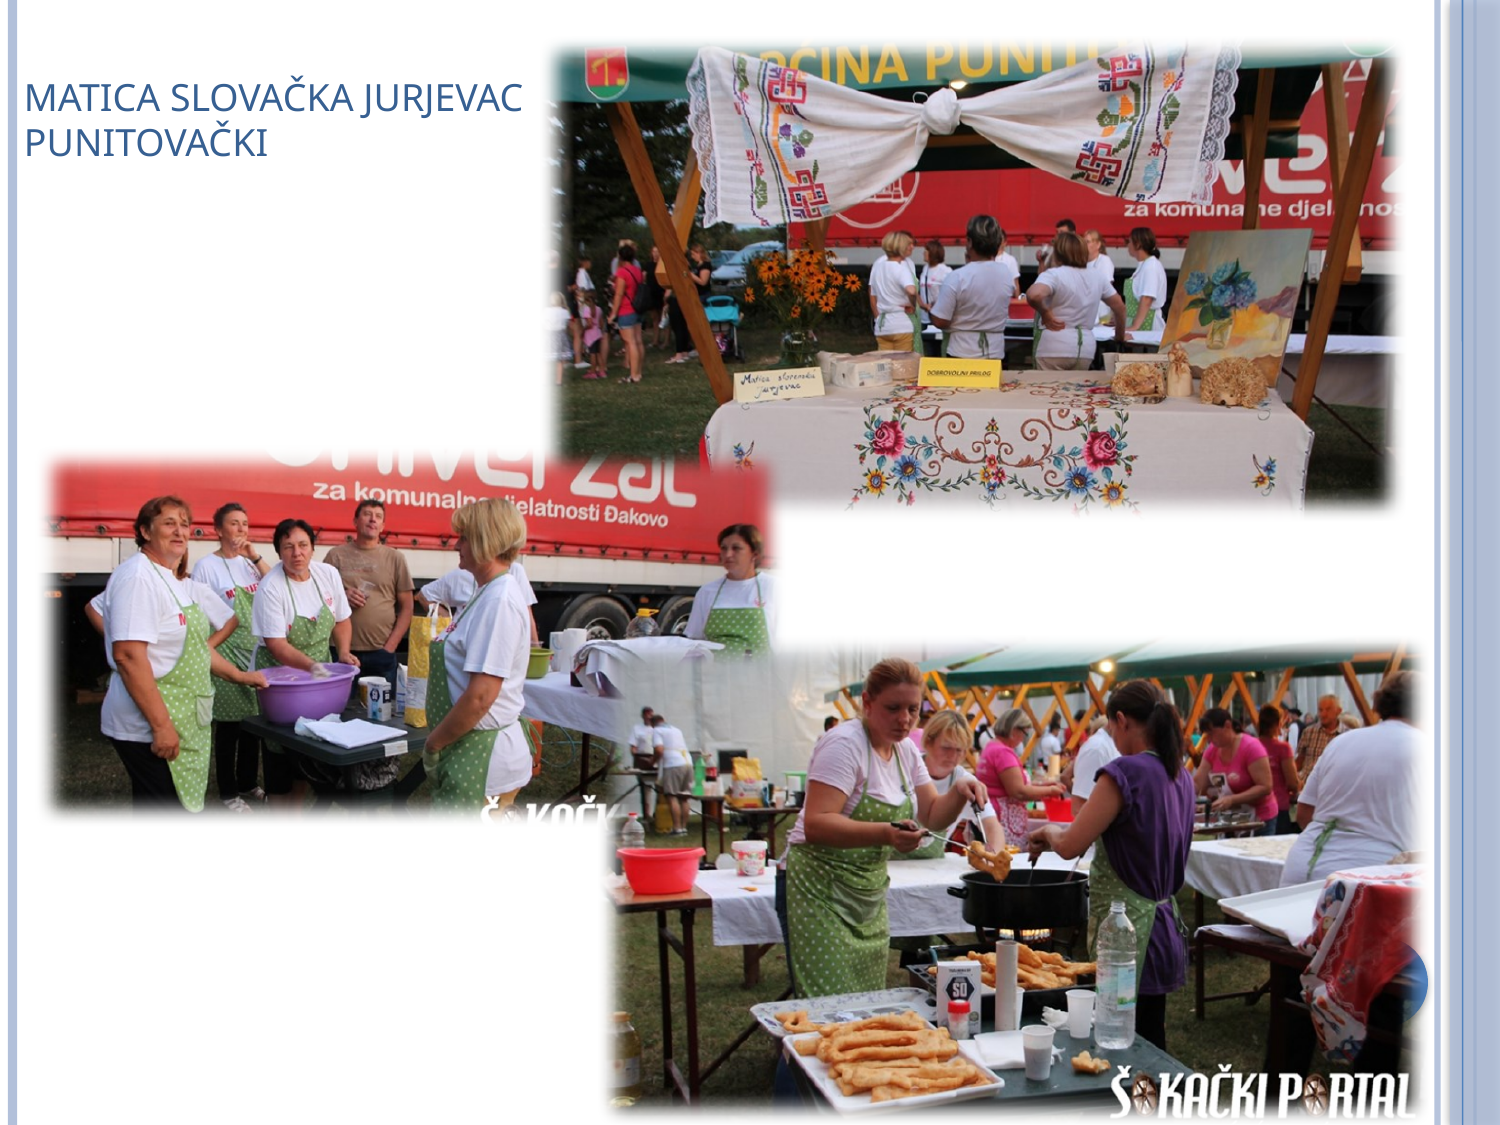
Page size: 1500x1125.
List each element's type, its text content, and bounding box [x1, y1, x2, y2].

picture [34, 34, 1431, 1125]
text_box MATICA SLOVAČKA JURJEVAC PUNITOVAČKI [9, 66, 532, 172]
